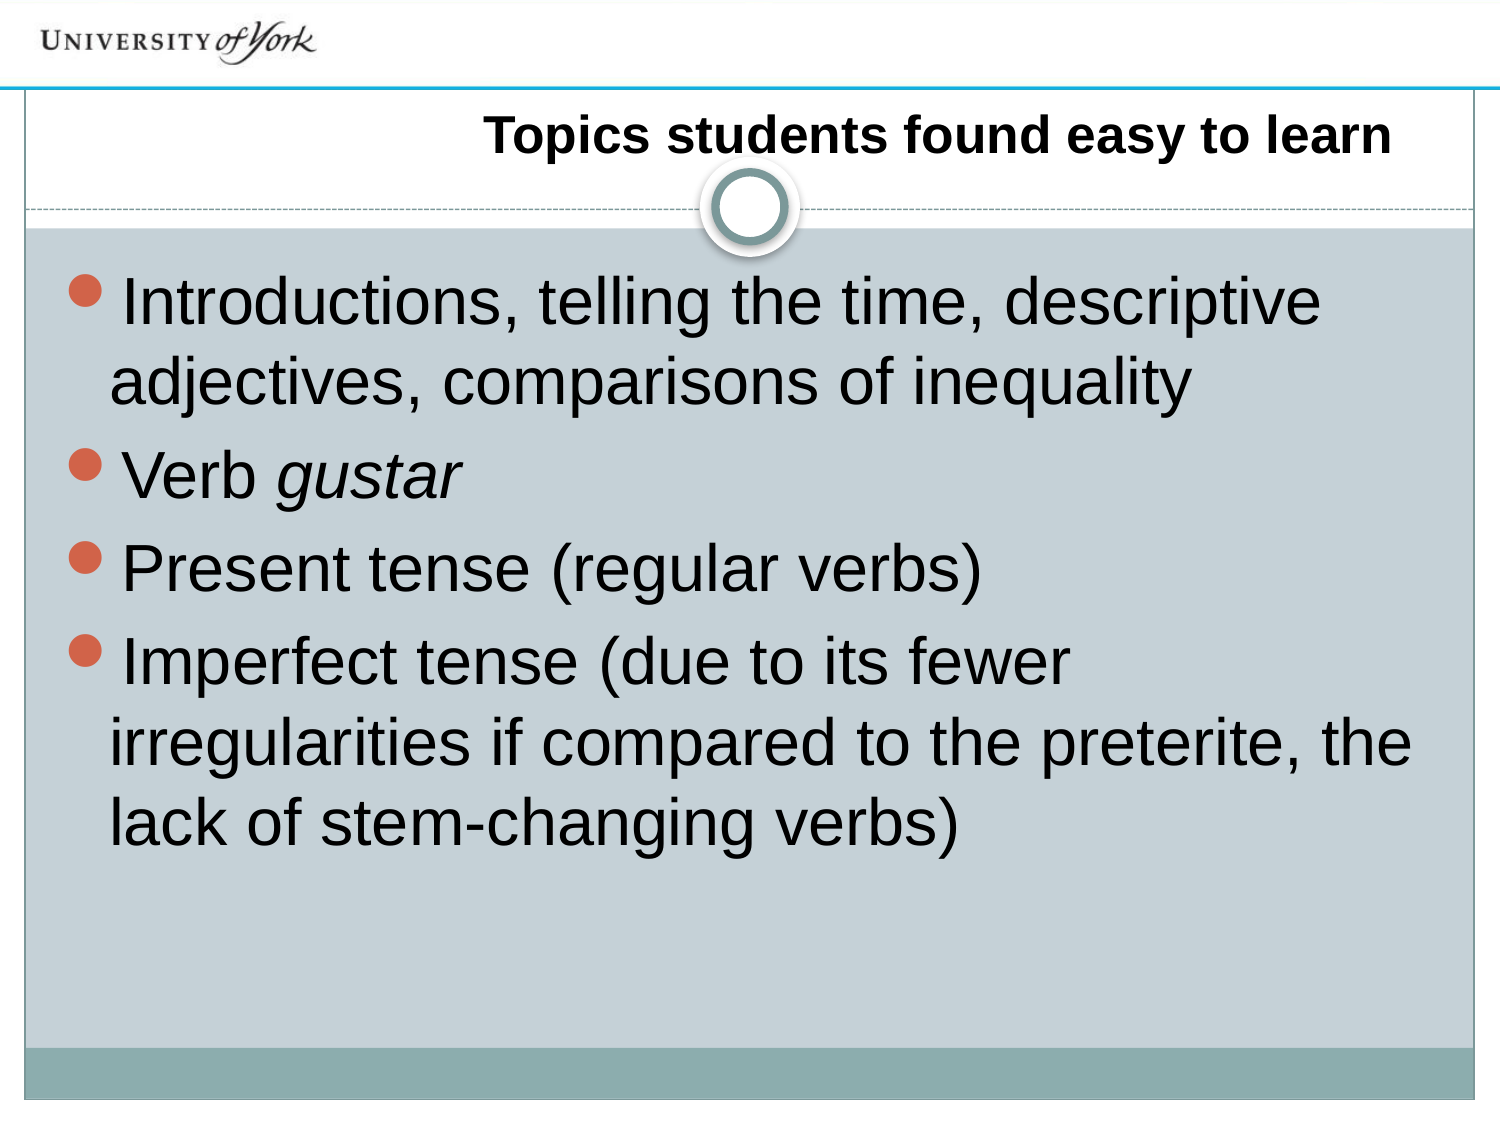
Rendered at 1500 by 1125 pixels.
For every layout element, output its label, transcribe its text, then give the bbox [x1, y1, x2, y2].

picture [0, 0, 1500, 86]
list Introductions, telling the time, descriptive adjectives, comparisons of inequality Verb gustar Present tense (regular verbs) Imperfect tense (due to its fewer irregularities if compared to the preterite, the lack of stem-changing verbs) [49, 250, 1445, 1001]
title Topics students found easy to learn [383, 103, 1495, 172]
